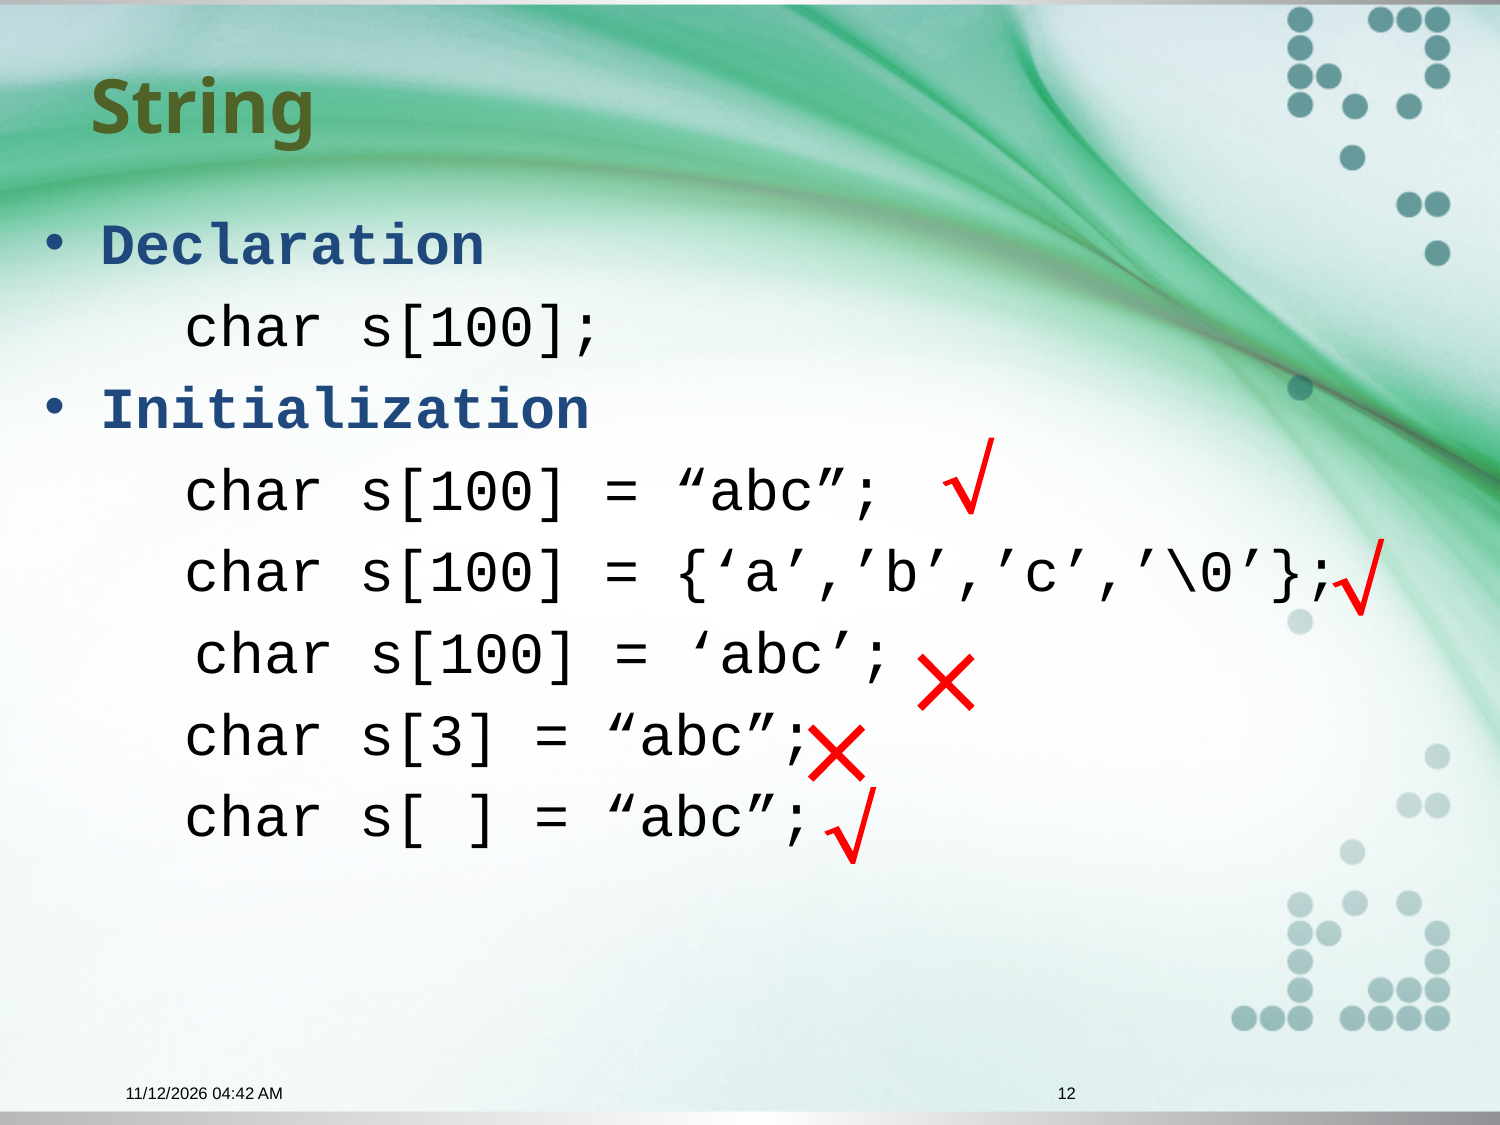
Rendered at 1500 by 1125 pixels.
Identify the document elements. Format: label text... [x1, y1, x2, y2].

picture [0, 0, 1500, 1125]
text_box  [927, 413, 1016, 539]
text_box  [785, 680, 880, 806]
slide_number 12 [891, 1082, 1242, 1103]
title String [74, 43, 1426, 165]
text_box  [1316, 515, 1406, 640]
text_box  [894, 609, 990, 735]
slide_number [29, 1082, 380, 1103]
list Declaration char s[100]; Initialization char s[100] = “abc”; char s[100] = {‘a’,’b’,’c’,’\0’}; char s[100] = ‘abc’; char s[3] = “abc”; char s[ ] = “abc”; [29, 198, 1500, 1032]
text_box  [808, 763, 898, 888]
